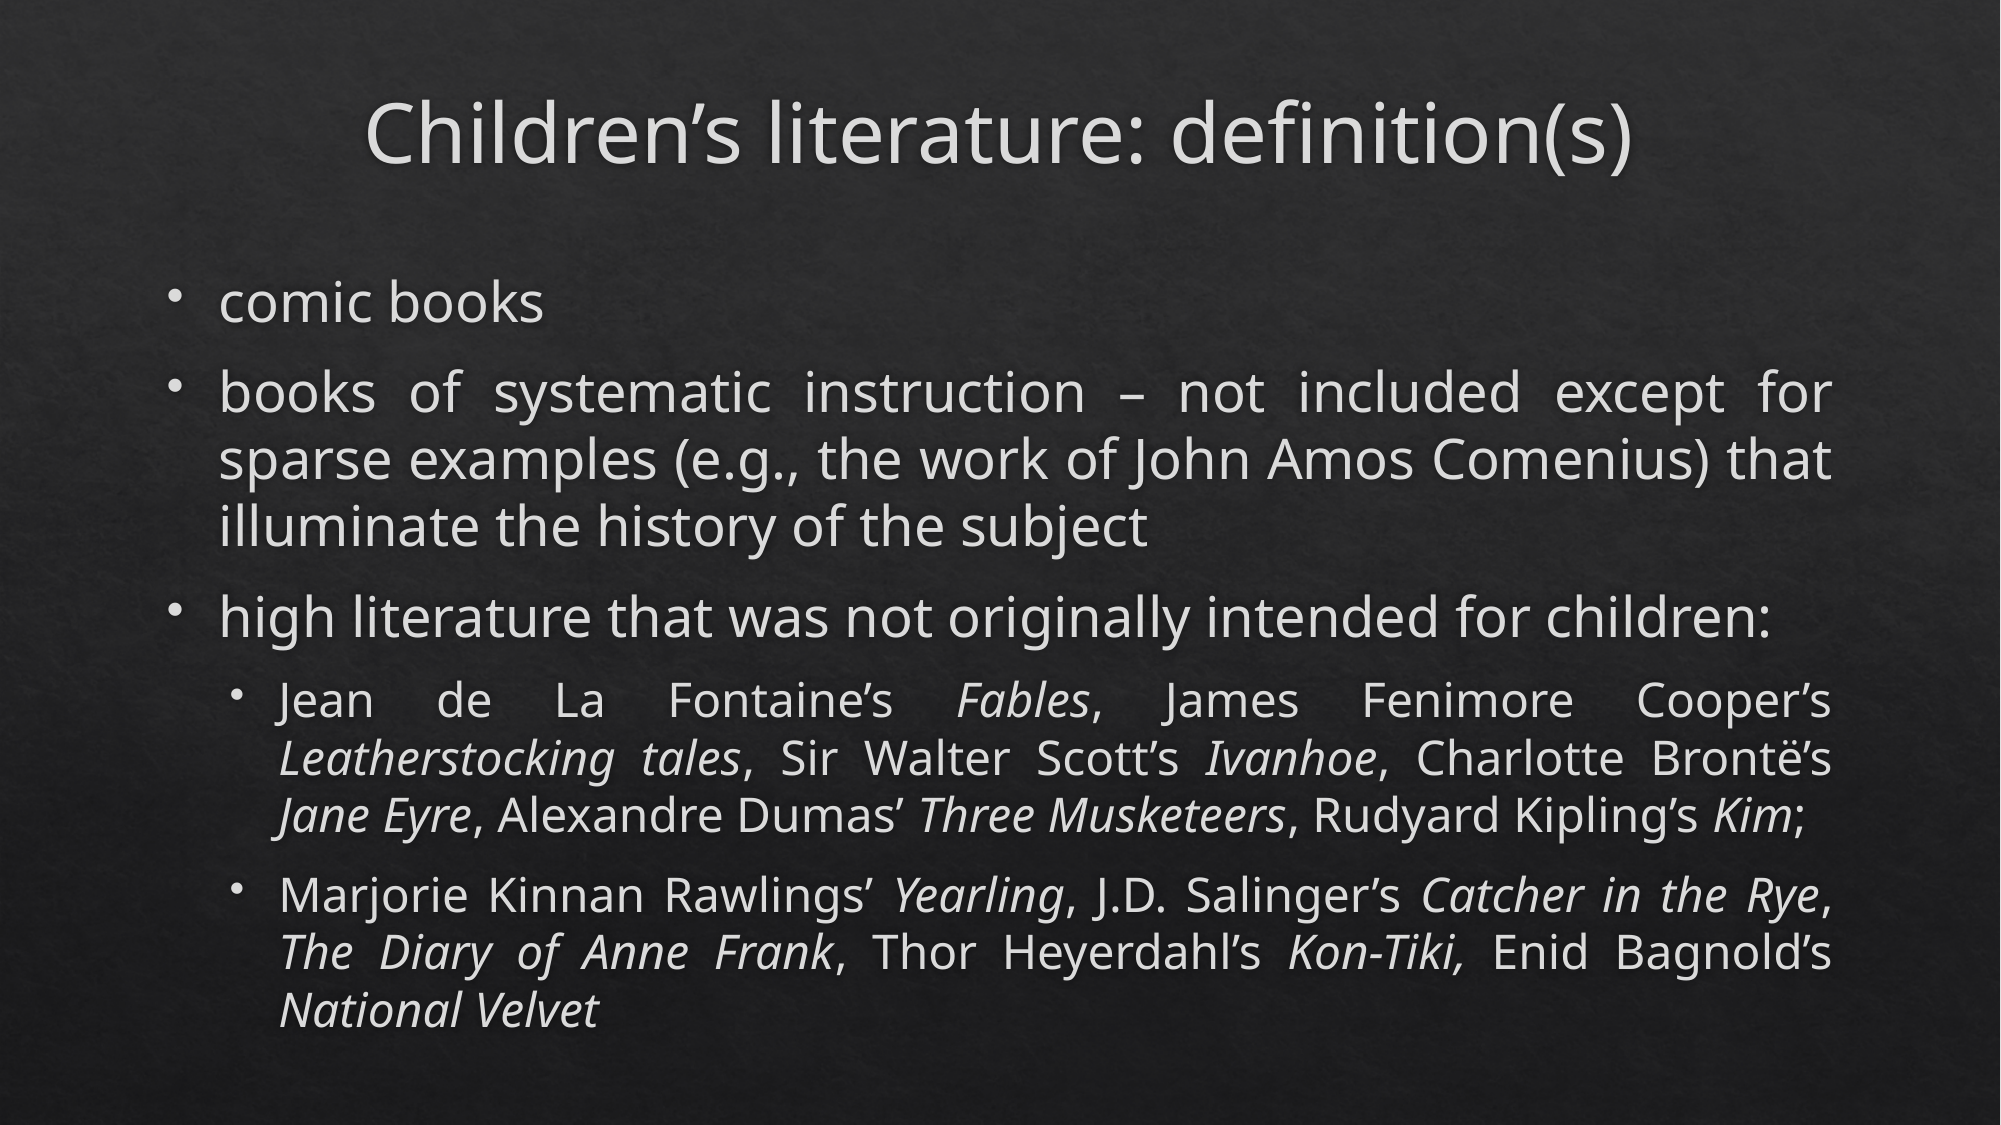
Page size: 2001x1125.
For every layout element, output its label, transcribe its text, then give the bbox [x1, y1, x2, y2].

title Children’s literature: definition(s) [149, 60, 1849, 202]
list comic books books of systematic instruction – not included except for sparse examples (e.g., the work of John Amos Comenius) that illuminate the history of the subject high literature that was not originally intended for children: Jean de La Fontaine’s Fables, James Fenimore Cooper’s Leatherstocking tales, Sir Walter Scott’s Ivanhoe, Charlotte Brontë’s Jane Eyre, Alexandre Dumas’ Three Musketeers, Rudyard Kipling’s Kim; Marjorie Kinnan Rawlings’ Yearling, J.D. Salinger’s Catcher in the Rye, The Diary of Anne Frank, Thor Heyerdahl’s Kon-Tiki, Enid Bagnold’s National Velvet [149, 259, 1849, 1055]
